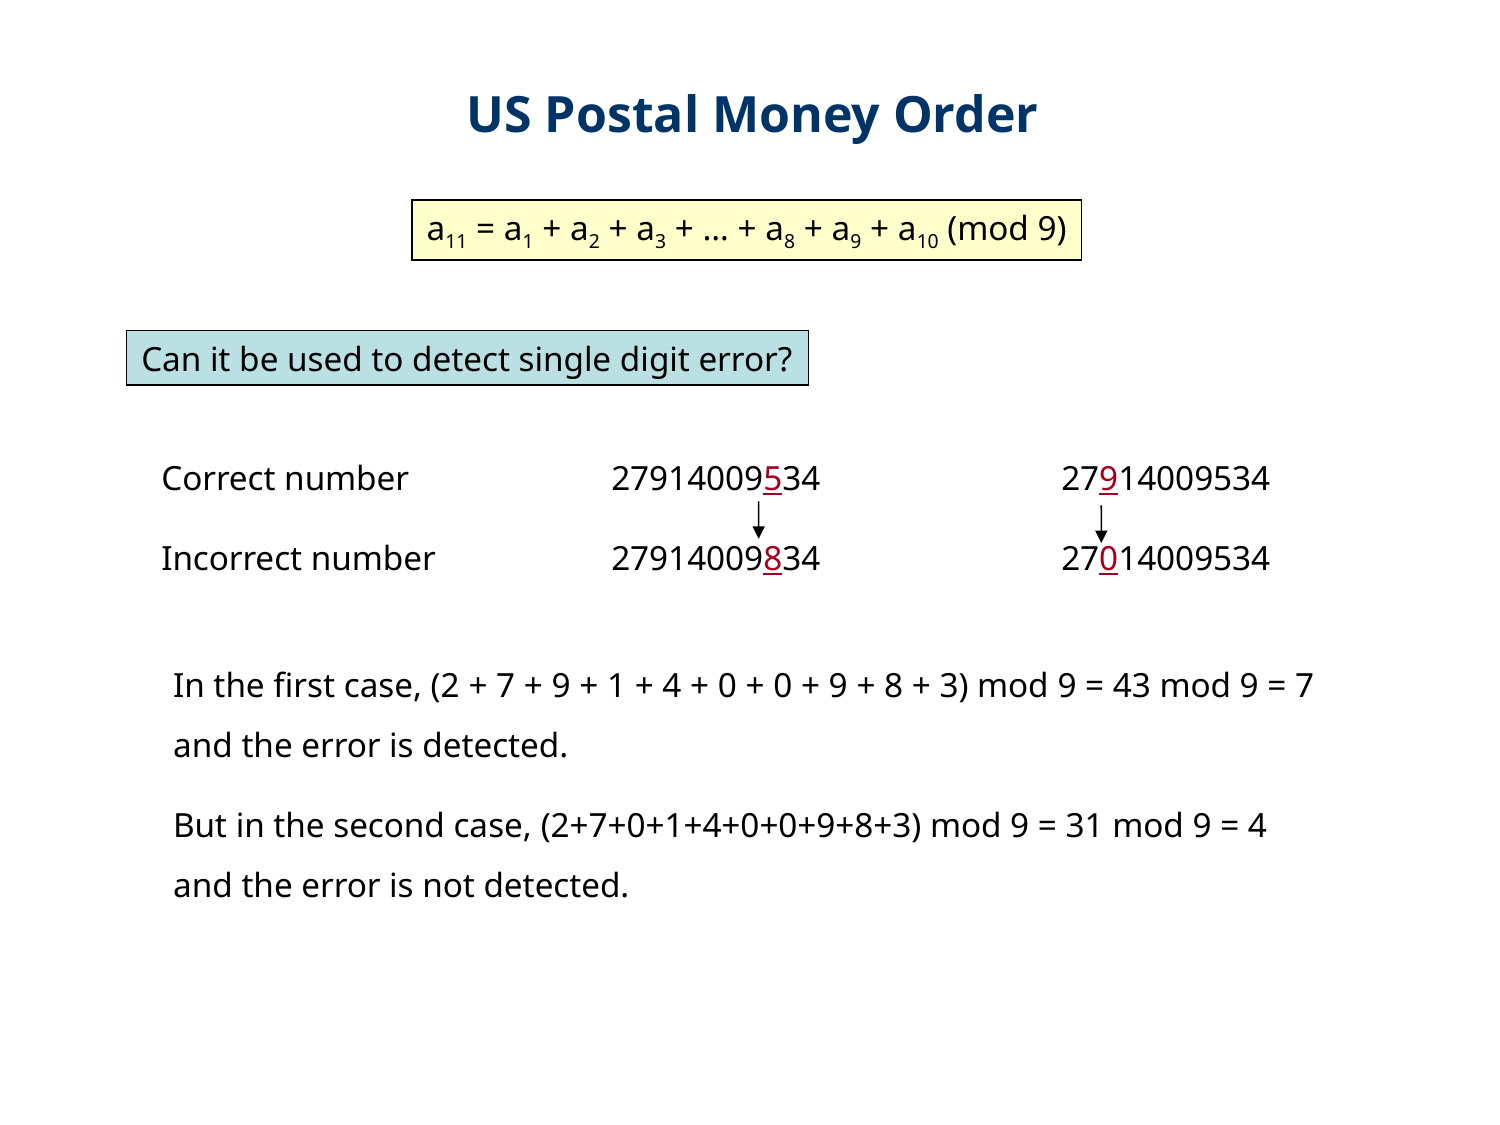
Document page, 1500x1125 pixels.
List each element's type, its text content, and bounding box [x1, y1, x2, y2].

text_box a11 = a1 + a2 + a3 + … + a8 + a9 + a10 (mod 9) [411, 200, 1082, 261]
text_box [1095, 505, 1108, 543]
text_box [752, 501, 765, 539]
text_box Correct number 27914009534 27914009534 Incorrect number 27914009834 27014009534 [146, 449, 1286, 585]
text_box US Postal Money Order [451, 74, 1054, 150]
text_box Can it be used to detect single digit error? [126, 330, 809, 386]
text_box In the first case, (2 + 7 + 9 + 1 + 4 + 0 + 0 + 9 + 8 + 3) mod 9 = 43 mod 9 = 7 and the error is detected. But in the second case, (2+7+0+1+4+0+0+9+8+3) mod 9 = 31 mod 9 = 4 and the error is not detected. [158, 656, 1331, 911]
